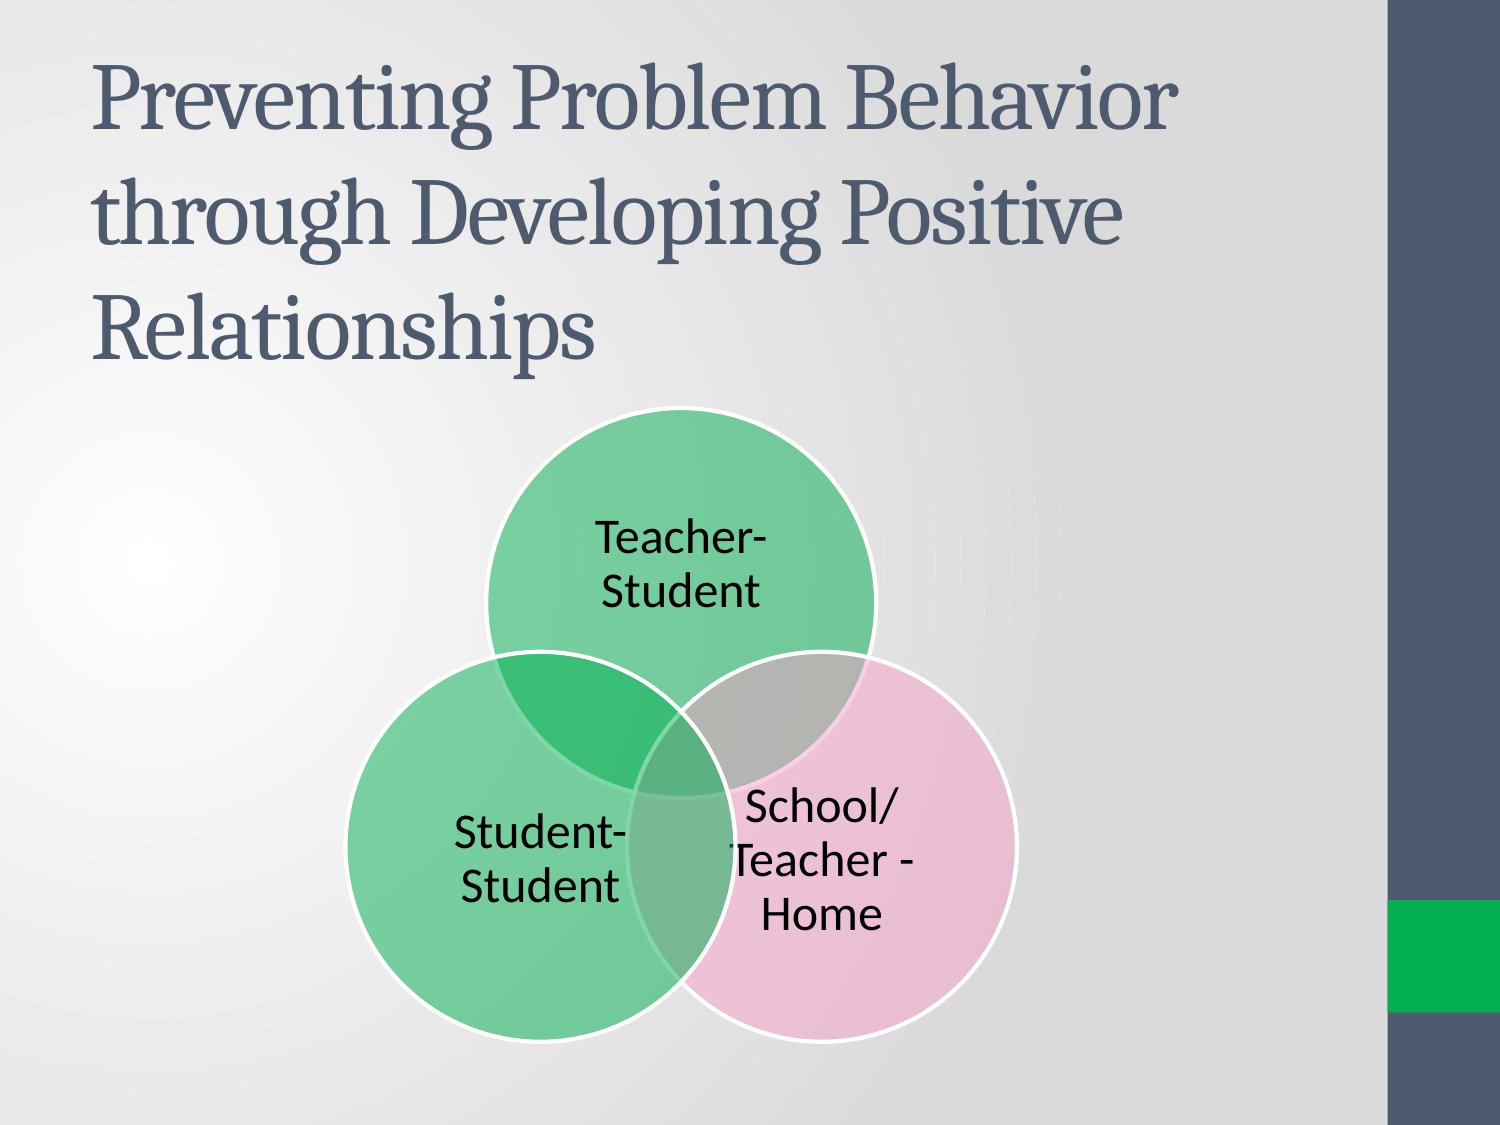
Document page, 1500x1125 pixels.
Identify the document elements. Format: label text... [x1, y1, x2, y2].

title Preventing Problem Behavior through Developing Positive Relationships [75, 112, 1325, 300]
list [99, 399, 1263, 1051]
